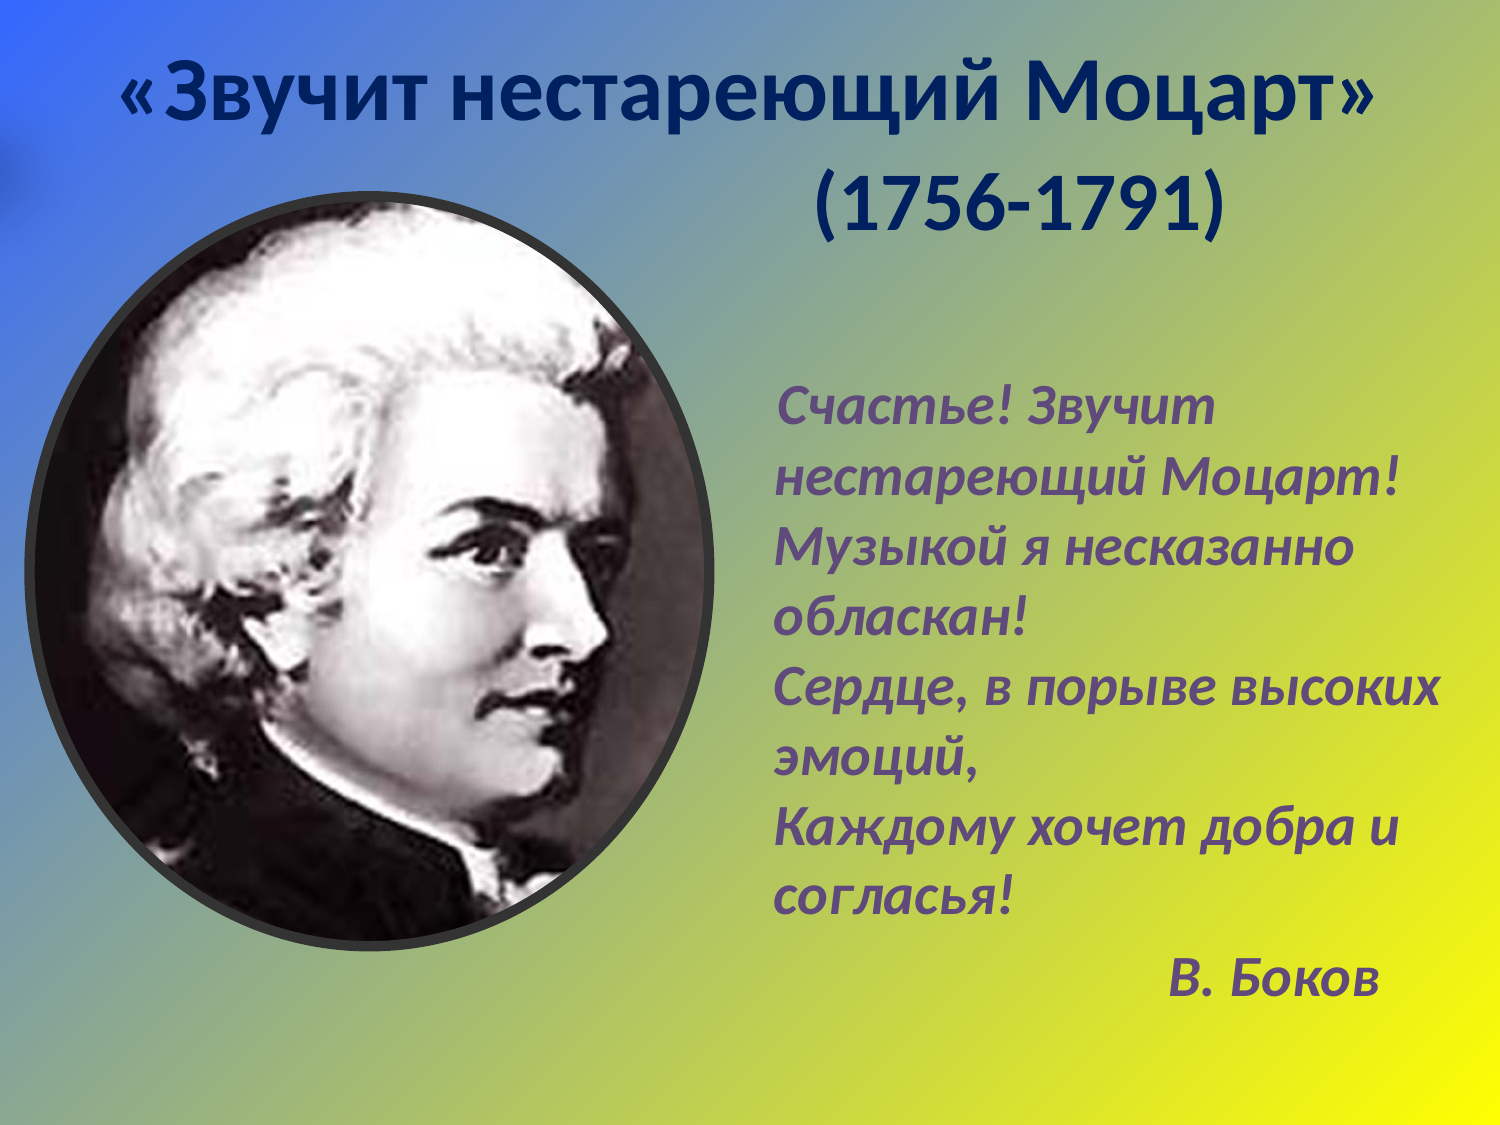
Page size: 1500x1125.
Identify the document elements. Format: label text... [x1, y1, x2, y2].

list Счастье! Звучит нестареющий Моцарт! Музыкой я несказанно обласкан! Сердце, в порыве высоких эмоций, Каждому хочет добра и согласья! В. Боков [702, 349, 1500, 1125]
title «Звучит нестареющий Моцарт» (1756-1791) [75, 45, 1425, 233]
picture [29, 195, 710, 947]
